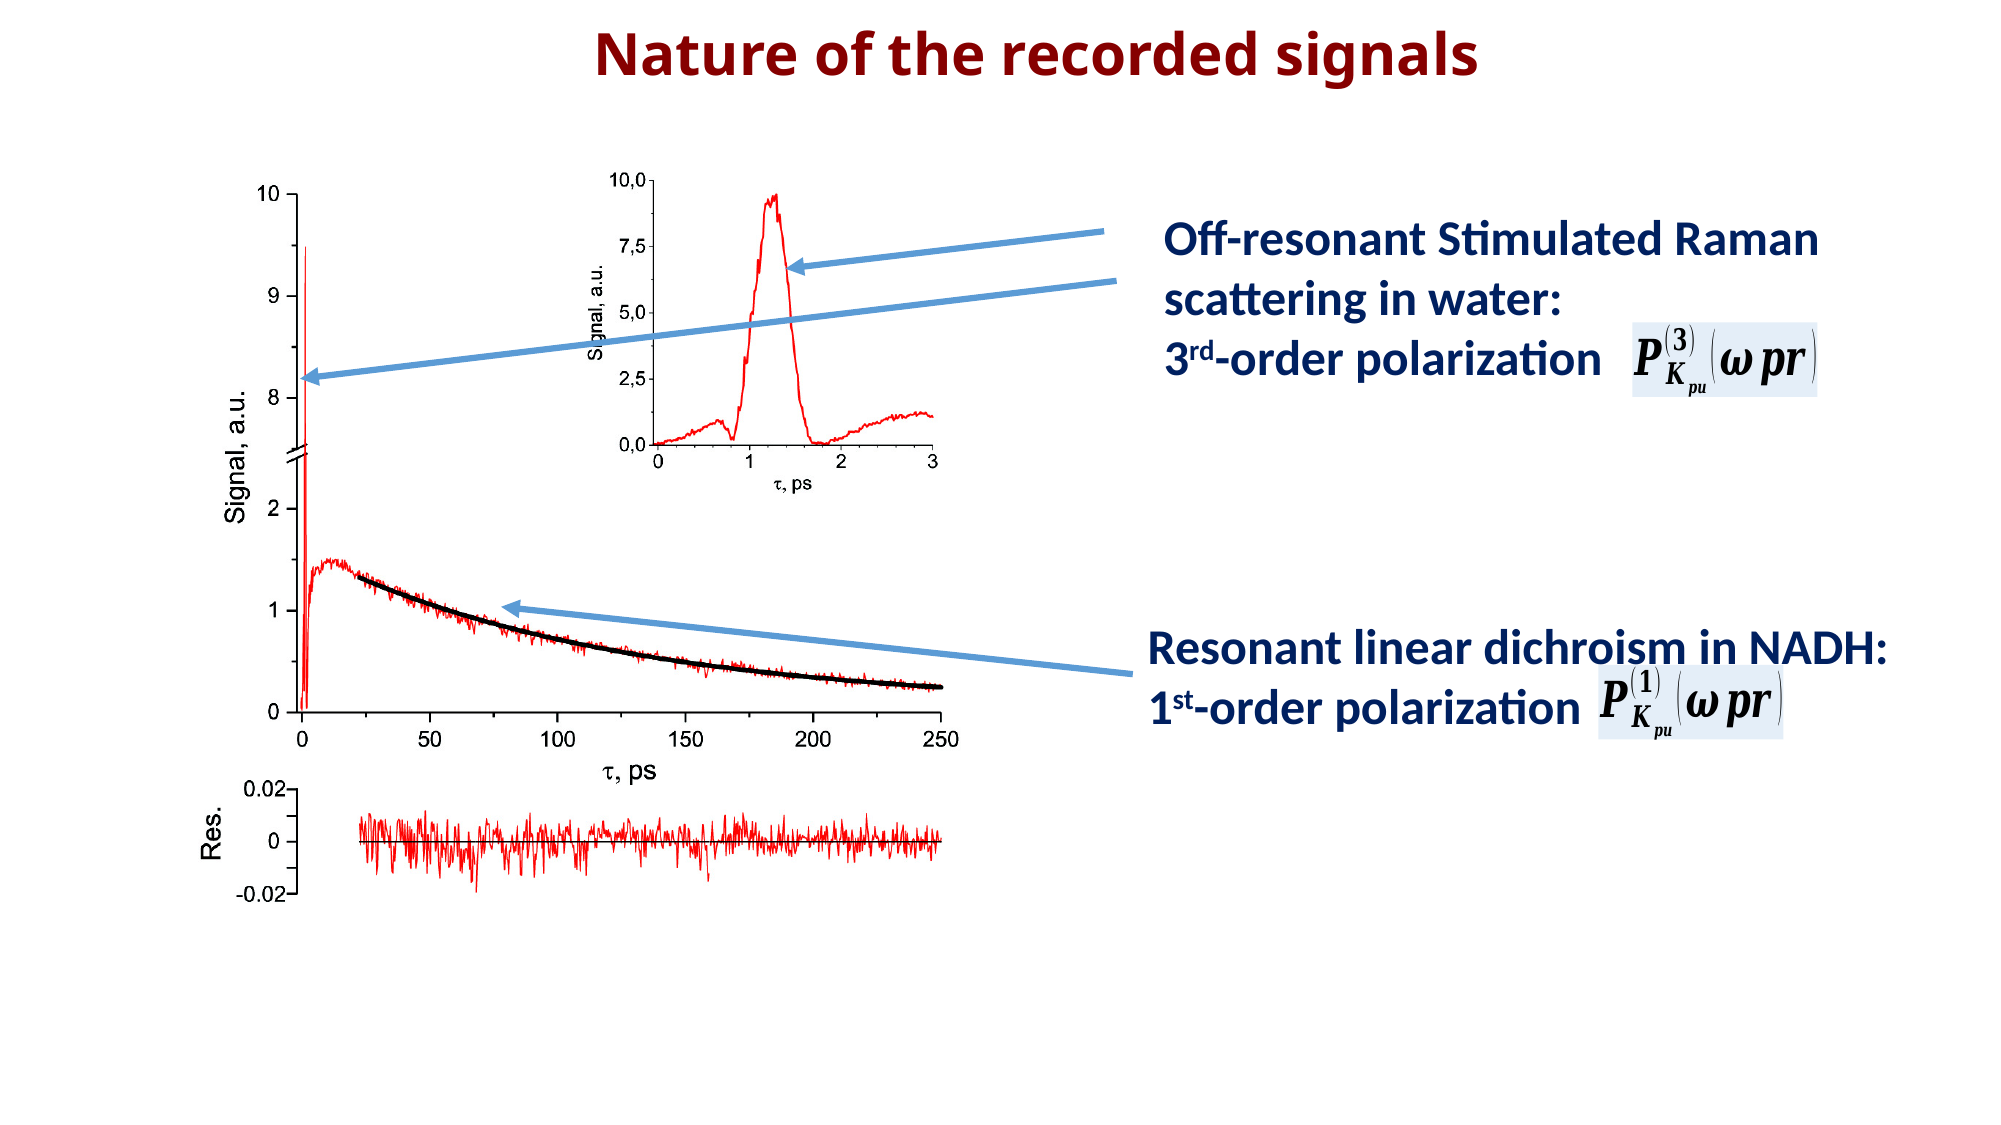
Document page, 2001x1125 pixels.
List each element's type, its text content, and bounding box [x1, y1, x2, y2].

picture [198, 170, 974, 906]
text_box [785, 231, 1105, 269]
text_box Off-resonant Stimulated Raman scattering in water: 3rd-order polarization [1149, 198, 1847, 393]
text_box Resonant linear dichroism in NADH: 1st-order polarization [1132, 606, 1905, 742]
text_box Nature of the recorded signals [312, 9, 1775, 95]
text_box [501, 606, 1130, 675]
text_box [299, 280, 1117, 379]
